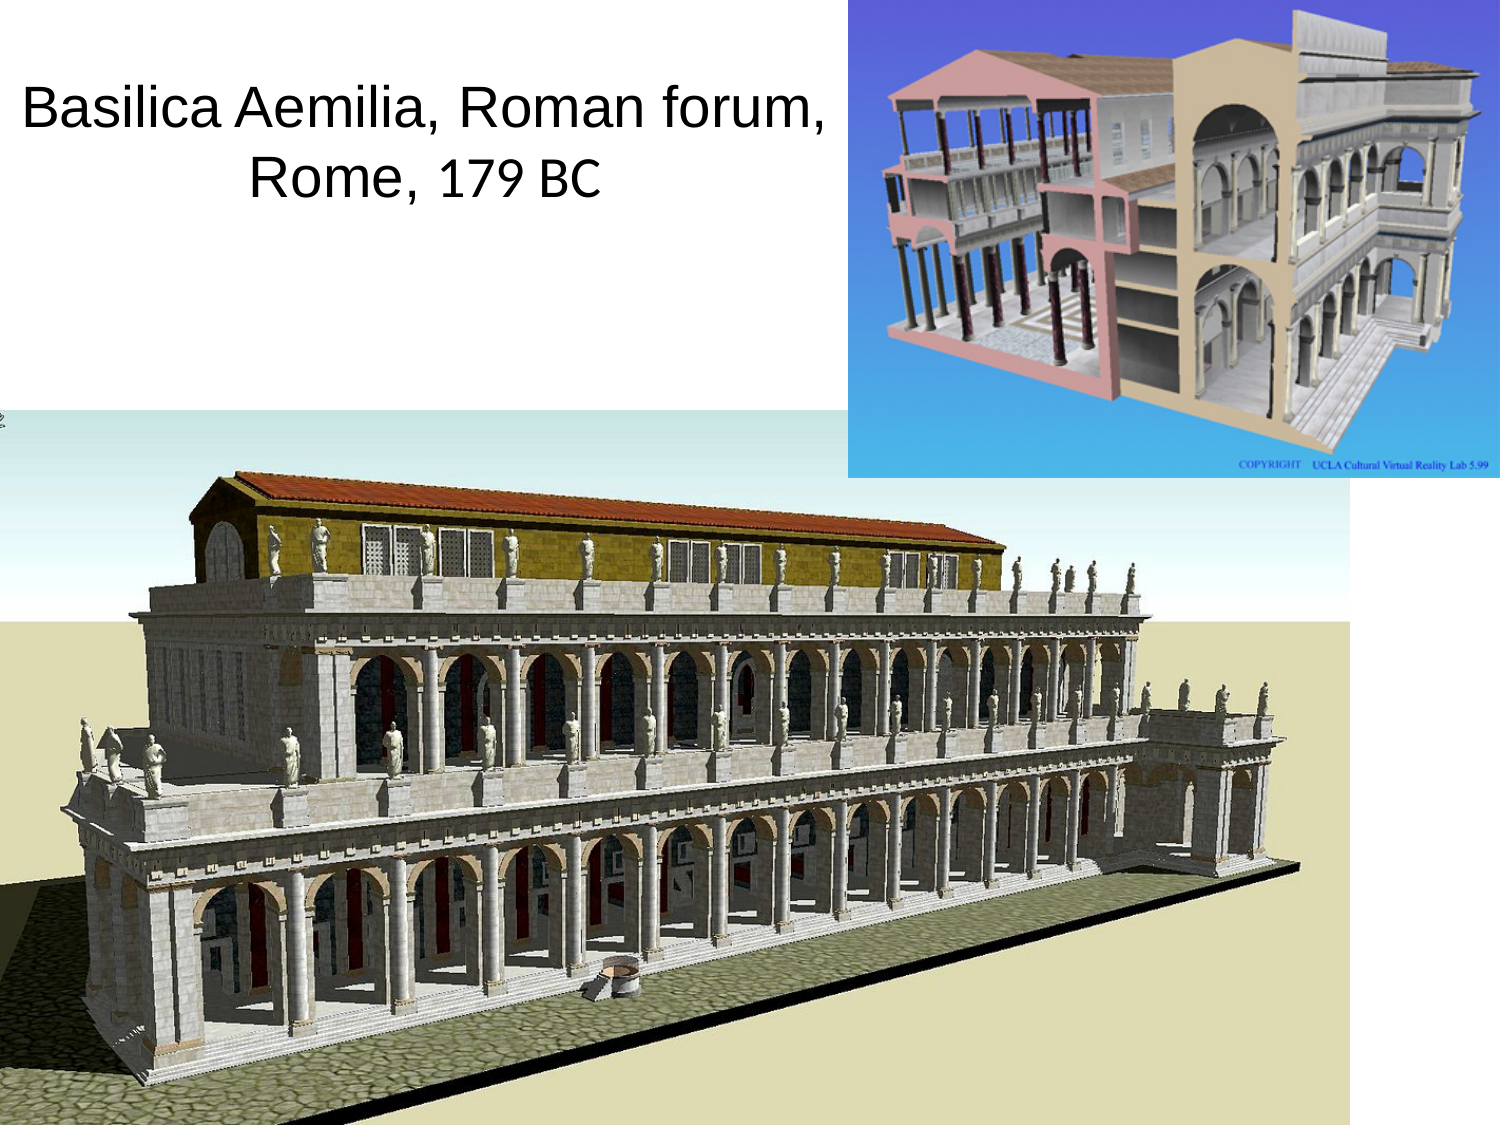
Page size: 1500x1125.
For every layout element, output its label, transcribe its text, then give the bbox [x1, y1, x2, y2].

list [0, 410, 1351, 1125]
title Basilica Aemilia, Roman forum, Rome, 179 BC [0, 45, 843, 233]
picture [848, 0, 1500, 478]
